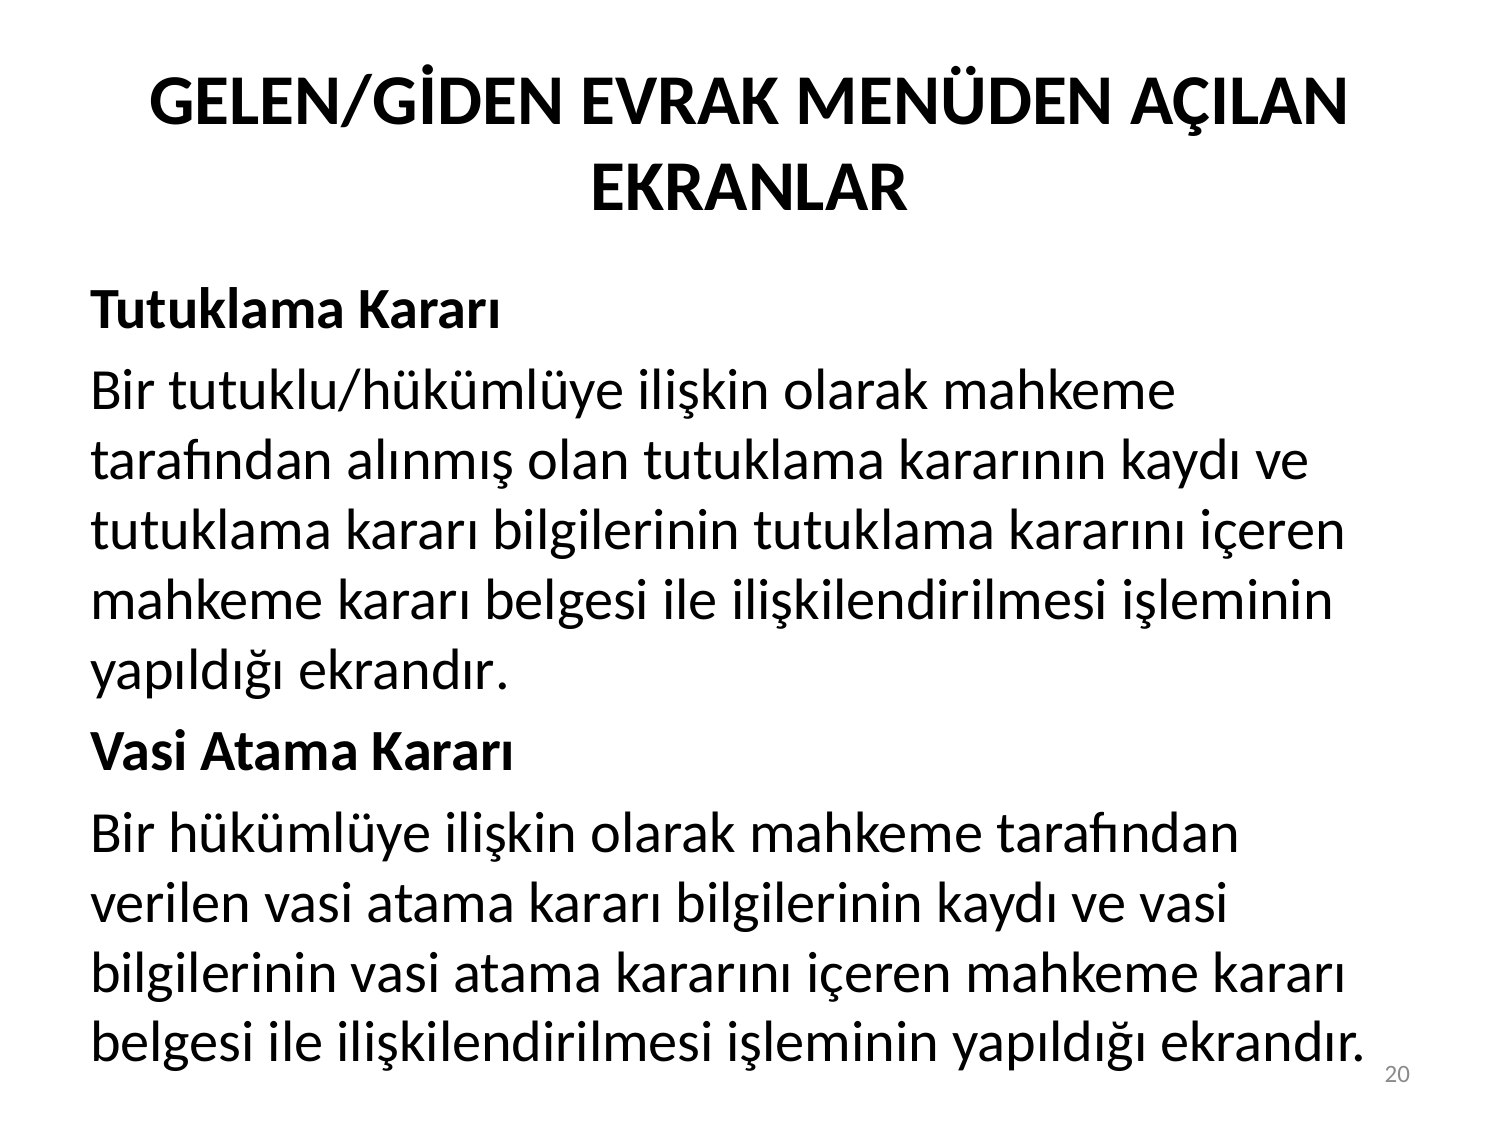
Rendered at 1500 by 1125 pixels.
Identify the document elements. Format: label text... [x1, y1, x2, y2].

title GELEN/GİDEN EVRAK MENÜDEN AÇILAN EKRANLAR [75, 45, 1425, 233]
slide_number 20 [1074, 1042, 1425, 1103]
list Tutuklama Kararı Bir tutuklu/hükümlüye ilişkin olarak mahkeme tarafından alınmış olan tutuklama kararının kaydı ve tutuklama kararı bilgilerinin tutuklama kararını içeren mahkeme kararı belgesi ile ilişkilendirilmesi işleminin yapıldığı ekrandır. Vasi Atama Kararı Bir hükümlüye ilişkin olarak mahkeme tarafından verilen vasi atama kararı bilgilerinin kaydı ve vasi bilgilerinin vasi atama kararını içeren mahkeme kararı belgesi ile ilişkilendirilmesi işleminin yapıldığı ekrandır. [75, 262, 1425, 1125]
